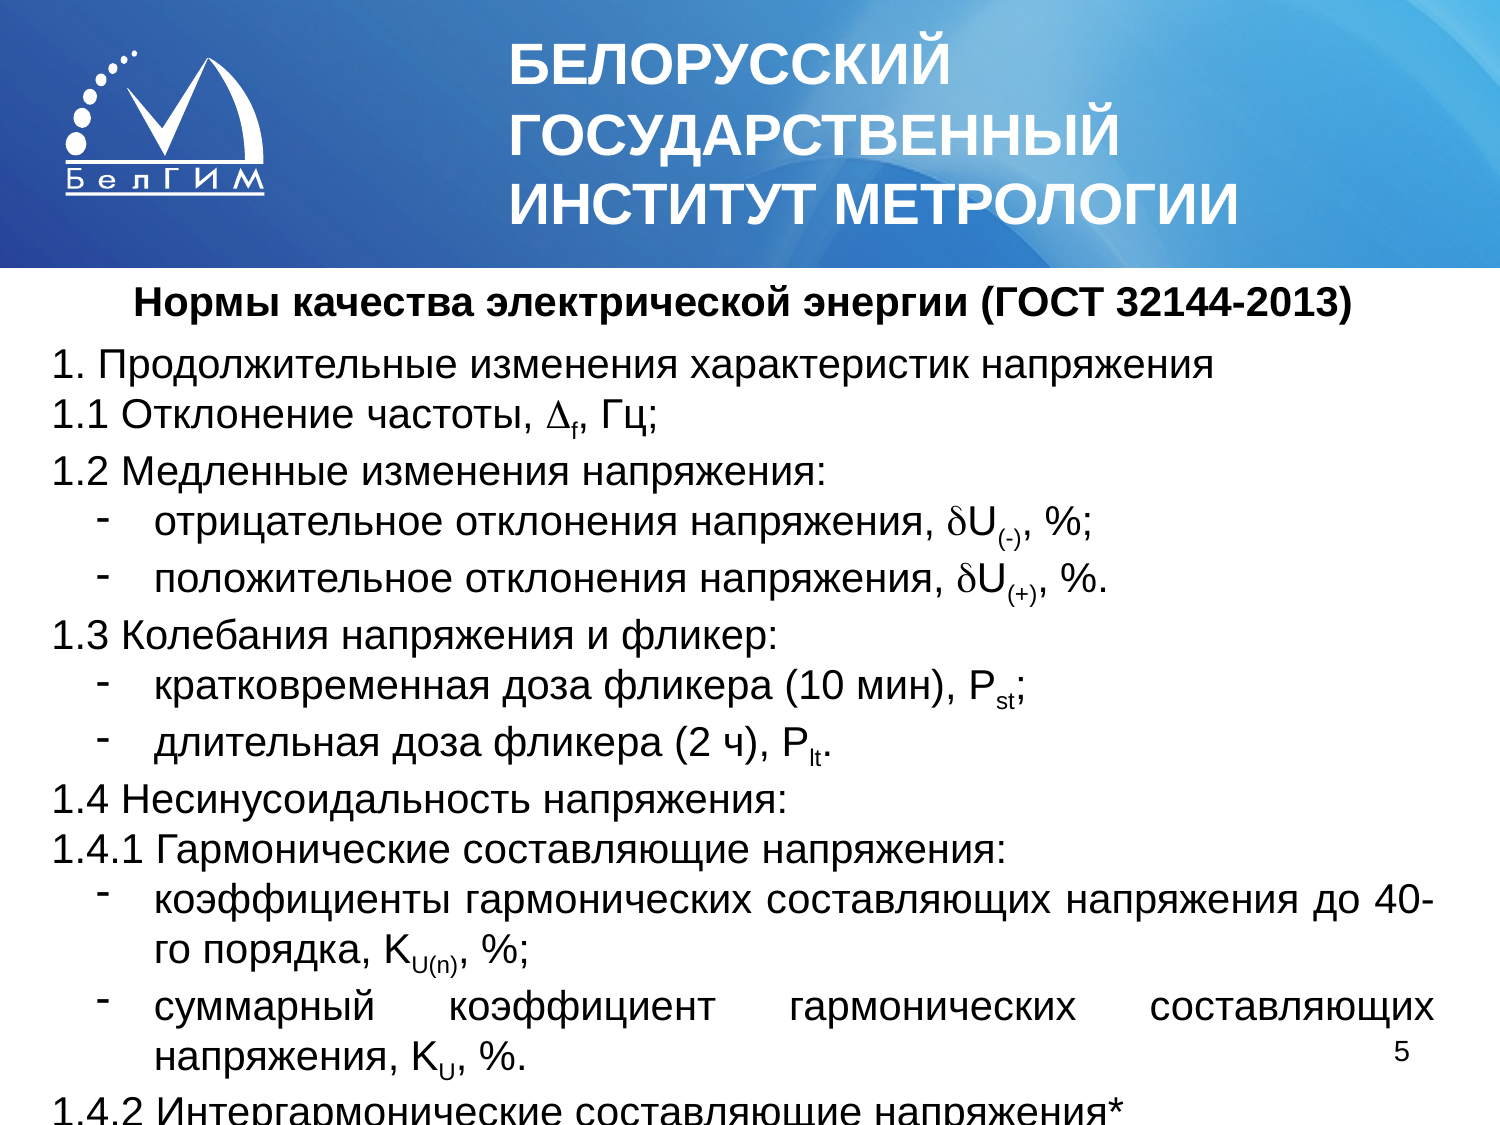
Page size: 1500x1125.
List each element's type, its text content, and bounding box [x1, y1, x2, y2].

text_box Нормы качества электрической энергии (ГОСТ 32144-2013) 1. Продолжительные изменения характеристик напряжения 1.1 Отклонение частоты, f, Гц; 1.2 Медленные изменения напряжения: отрицательное отклонения напряжения, U(-), %; положительное отклонения напряжения, U(+), %. 1.3 Колебания напряжения и фликер: кратковременная доза фликера (10 мин), Pst; длительная доза фликера (2 ч), Plt. 1.4 Несинусоидальность напряжения: 1.4.1 Гармонические составляющие напряжения: коэффициенты гармонических составляющих напряжения до 40-го порядка, KU(n), %; суммарный коэффициент гармонических составляющих напряжения, KU, %. 1.4.2 Интергармонические составляющие напряжения* [36, 276, 1450, 1125]
slide_number 5 [1074, 1024, 1425, 1103]
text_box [0, 0, 1500, 268]
